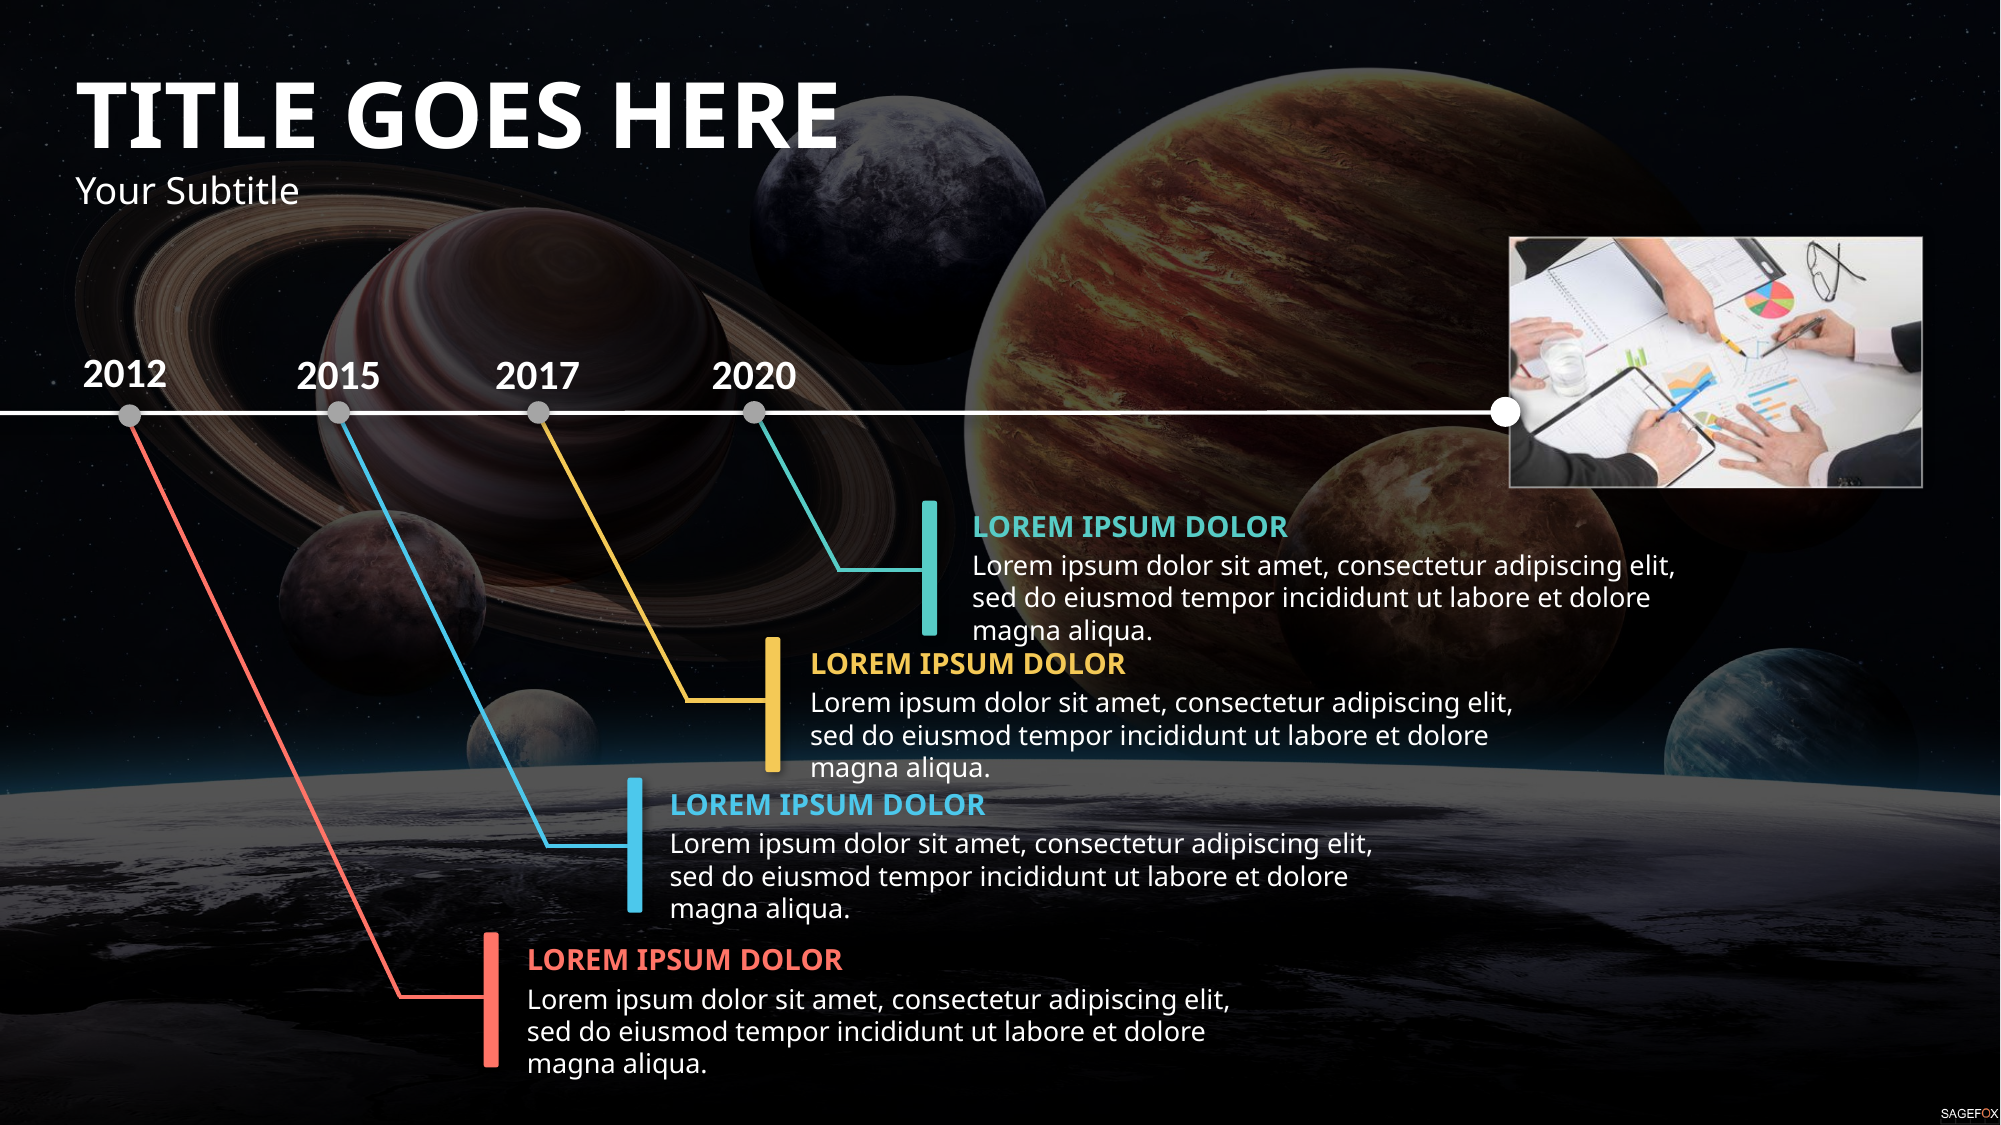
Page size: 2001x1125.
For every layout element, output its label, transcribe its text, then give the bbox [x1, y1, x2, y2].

text_box [1509, 236, 1923, 488]
text_box [482, 931, 500, 1069]
text_box [764, 636, 782, 774]
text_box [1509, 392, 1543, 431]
text_box [626, 776, 644, 914]
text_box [537, 427, 774, 701]
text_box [124, 427, 487, 997]
text_box 2015 [263, 340, 414, 396]
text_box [0, 396, 1521, 427]
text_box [756, 427, 925, 571]
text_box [337, 427, 635, 848]
text_box 2017 [462, 340, 613, 396]
text_box LOREM IPSUM DOLOR Lorem ipsum dolor sit amet, consectetur adipiscing elit, sed do eiusmod tempor incididunt ut labore et dolore magna aliqua. [654, 778, 1435, 932]
text_box TITLE GOES HERE Your Subtitle [60, 49, 1036, 220]
text_box LOREM IPSUM DOLOR Lorem ipsum dolor sit amet, consectetur adipiscing elit, sed do eiusmod tempor incididunt ut labore et dolore magna aliqua. [957, 500, 1738, 654]
text_box LOREM IPSUM DOLOR Lorem ipsum dolor sit amet, consectetur adipiscing elit, sed do eiusmod tempor incididunt ut labore et dolore magna aliqua. [512, 934, 1293, 1087]
text_box 2012 [50, 338, 200, 396]
text_box LOREM IPSUM DOLOR Lorem ipsum dolor sit amet, consectetur adipiscing elit, sed do eiusmod tempor incididunt ut labore et dolore magna aliqua. [795, 637, 1576, 791]
text_box [921, 499, 939, 637]
picture [0, 0, 2001, 1125]
text_box 2020 [679, 340, 829, 396]
